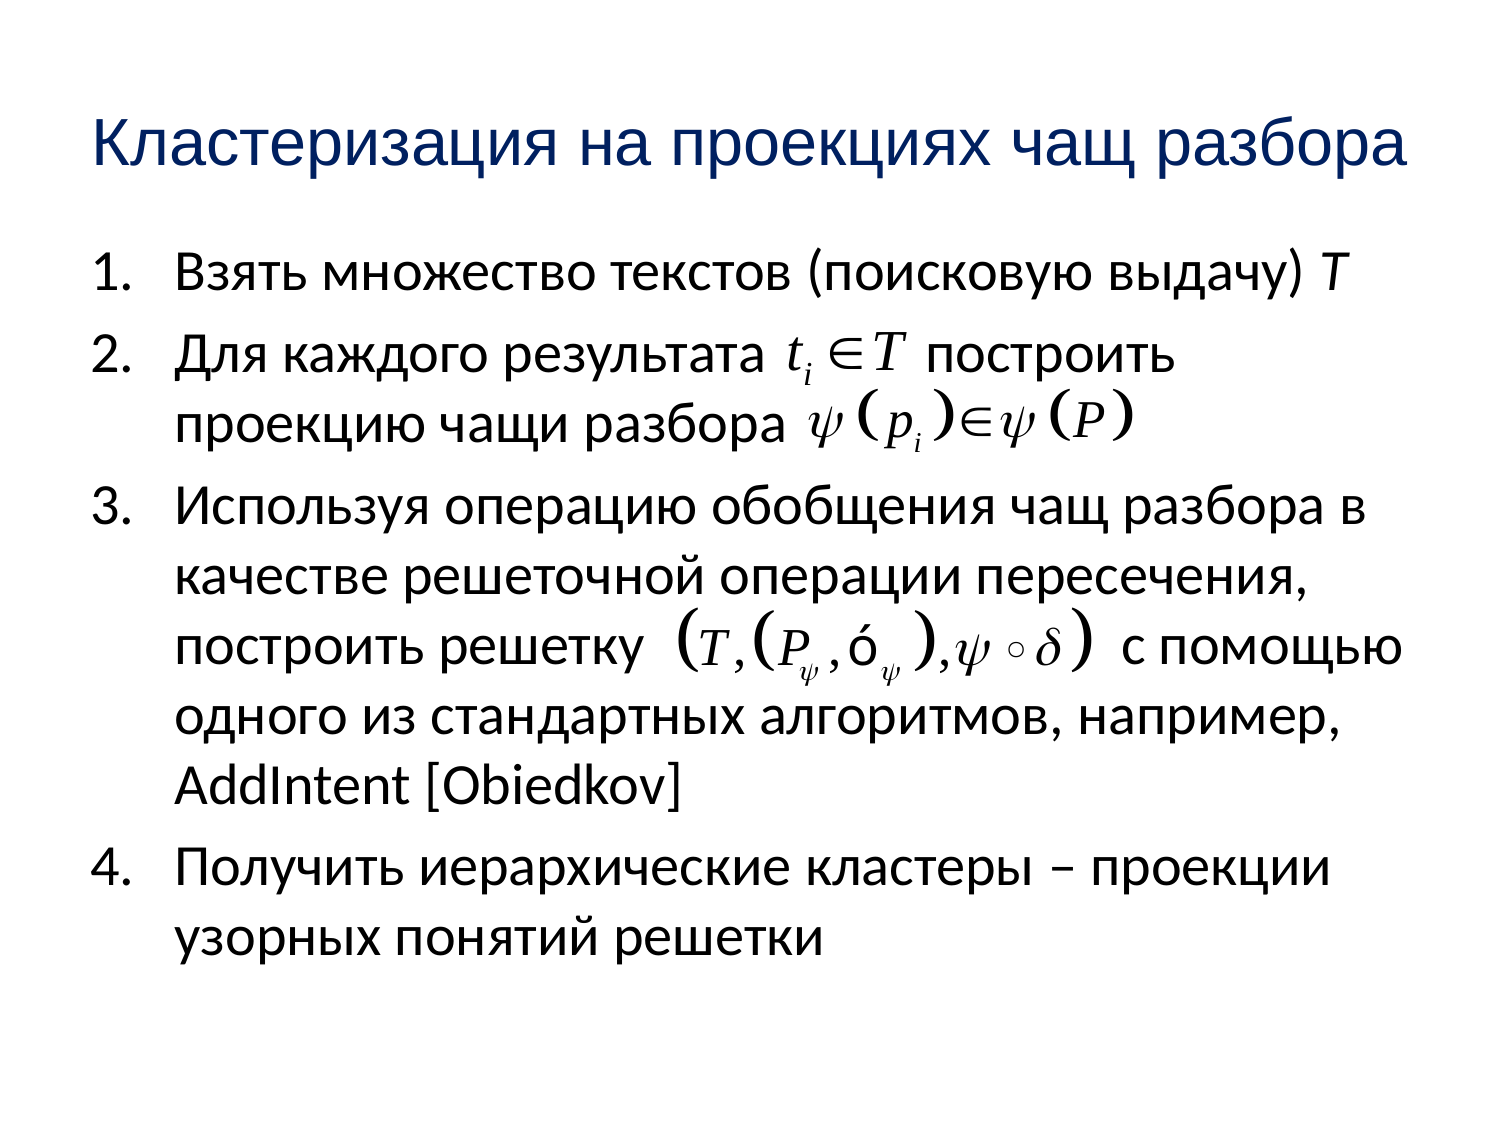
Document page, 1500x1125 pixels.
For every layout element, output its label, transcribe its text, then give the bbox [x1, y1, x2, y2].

title Кластеризация на проекциях чащ разбора [75, 45, 1425, 224]
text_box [803, 379, 1138, 467]
list Взять множество текстов (поисковую выдачу) T Для каждого результата построить проекцию чащи разбора Используя операцию обобщения чащ разбора в качестве решеточной операции пересечения, построить решетку с помощью одного из стандартных алгоритмов, например, AddIntent [Obiedkov] Получить иерархические кластеры – проекции узорных понятий решетки [75, 224, 1450, 968]
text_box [779, 312, 921, 400]
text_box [669, 596, 1101, 704]
